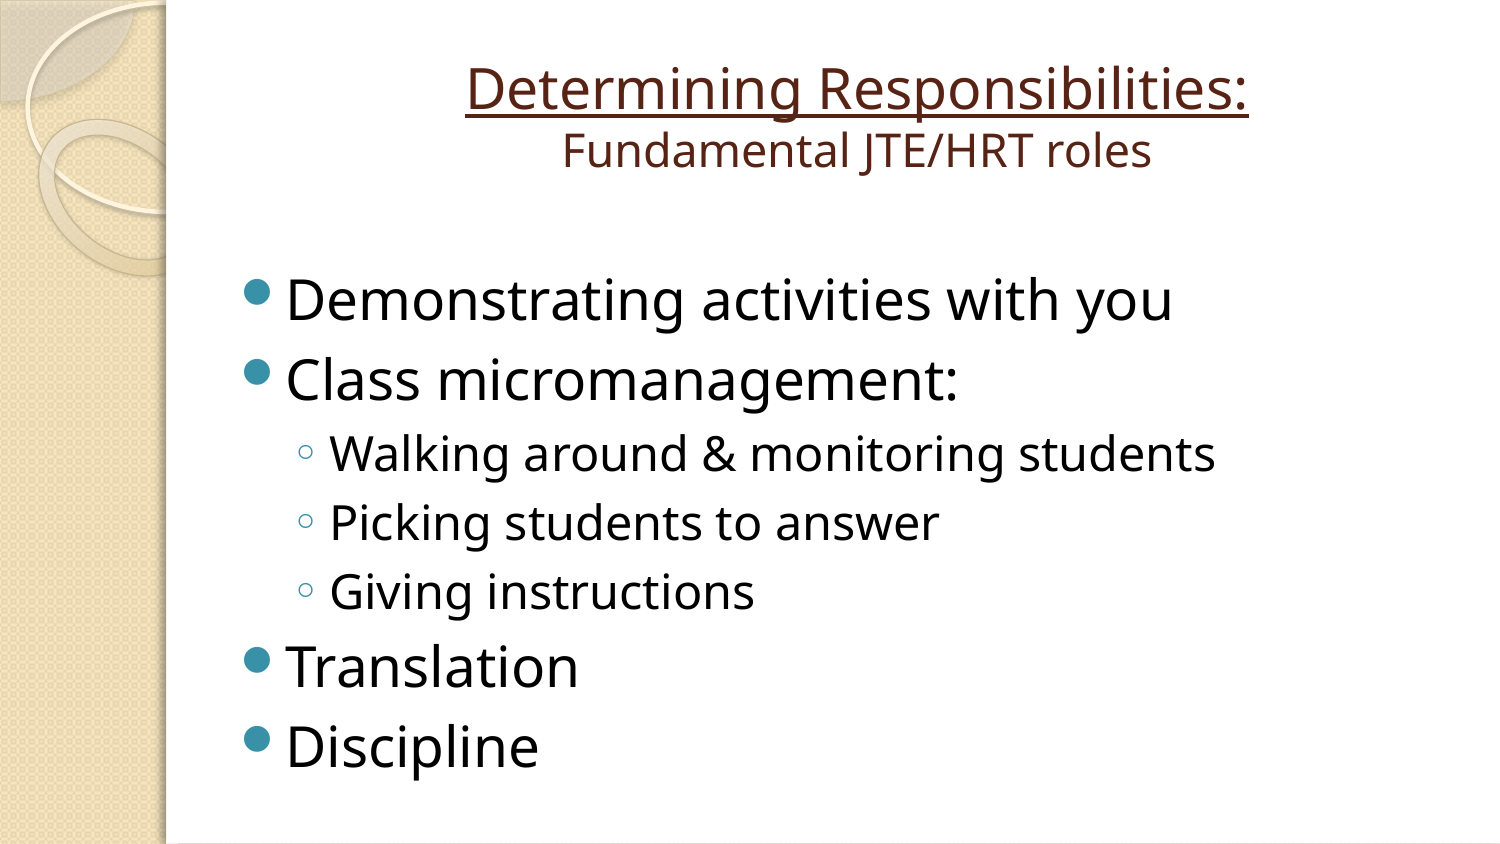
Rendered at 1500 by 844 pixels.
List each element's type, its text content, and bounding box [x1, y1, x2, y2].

title Determining Responsibilities: Fundamental JTE/HRT roles [242, 43, 1473, 185]
list Demonstrating activities with you Class micromanagement: Walking around & monitoring students Picking students to answer Giving instructions Translation Discipline [212, 256, 1443, 790]
